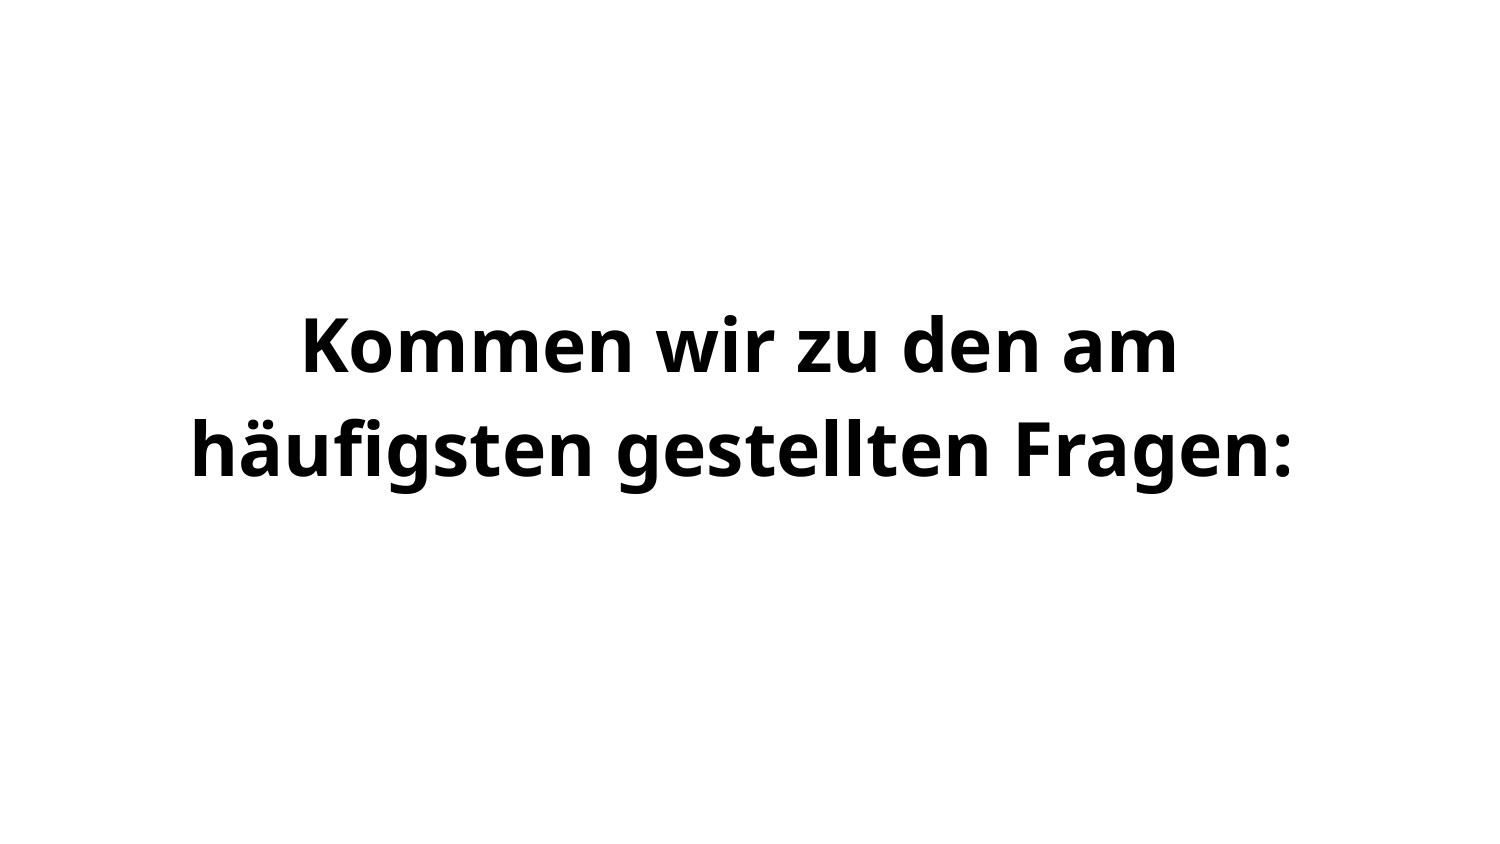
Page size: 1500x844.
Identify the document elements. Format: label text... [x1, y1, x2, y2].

title Kommen wir zu den am häufigsten gestellten Fragen: [41, 34, 1459, 742]
